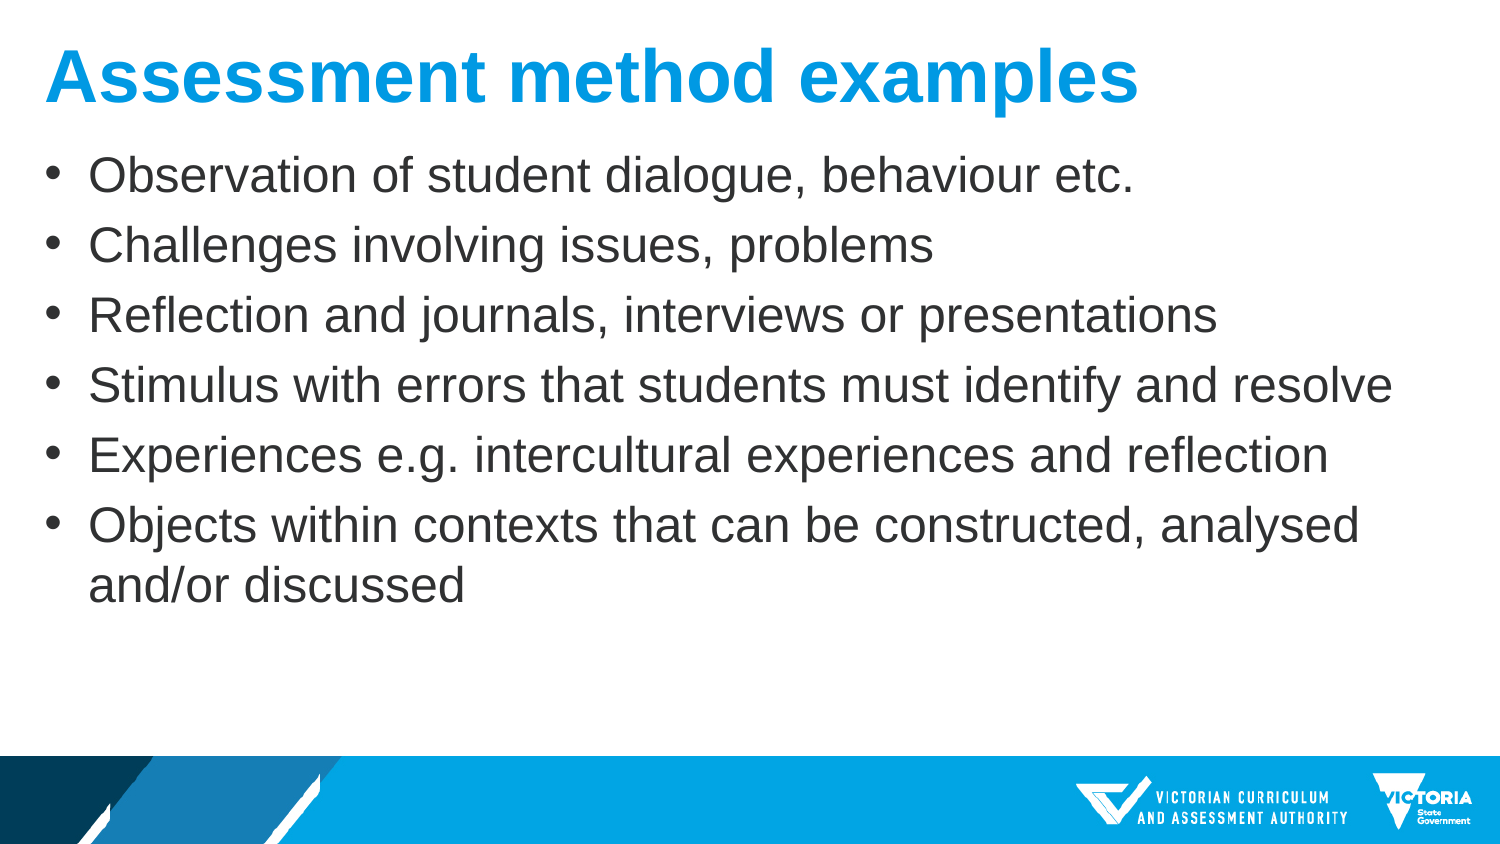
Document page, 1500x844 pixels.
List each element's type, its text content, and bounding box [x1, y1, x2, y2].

picture [1214, 792, 1219, 802]
picture [1149, 813, 1153, 823]
picture [1460, 793, 1471, 803]
picture [1320, 792, 1327, 802]
picture [1201, 812, 1205, 823]
picture [1308, 814, 1313, 823]
picture [1302, 792, 1306, 803]
picture [0, 0, 1500, 844]
picture [1268, 792, 1272, 802]
picture [1190, 792, 1194, 802]
picture [1249, 812, 1254, 823]
picture [1281, 812, 1286, 823]
picture [1374, 774, 1425, 828]
title Assessment method examples [29, 30, 1459, 114]
picture [1426, 792, 1452, 804]
picture [1299, 812, 1303, 823]
picture [1318, 812, 1322, 823]
list Observation of student dialogue, behaviour etc. Challenges involving issues, problems Reflection and journals, interviews or presentations Stimulus with errors that students must identify and resolve Experiences e.g. intercultural experiences and reflection Objects within contexts that can be constructed, analysed and/or discussed [29, 134, 1459, 753]
picture [1199, 792, 1204, 803]
picture [1077, 777, 1150, 824]
picture [1224, 792, 1229, 802]
picture [1240, 812, 1244, 823]
picture [1229, 813, 1235, 823]
picture [1258, 812, 1262, 823]
